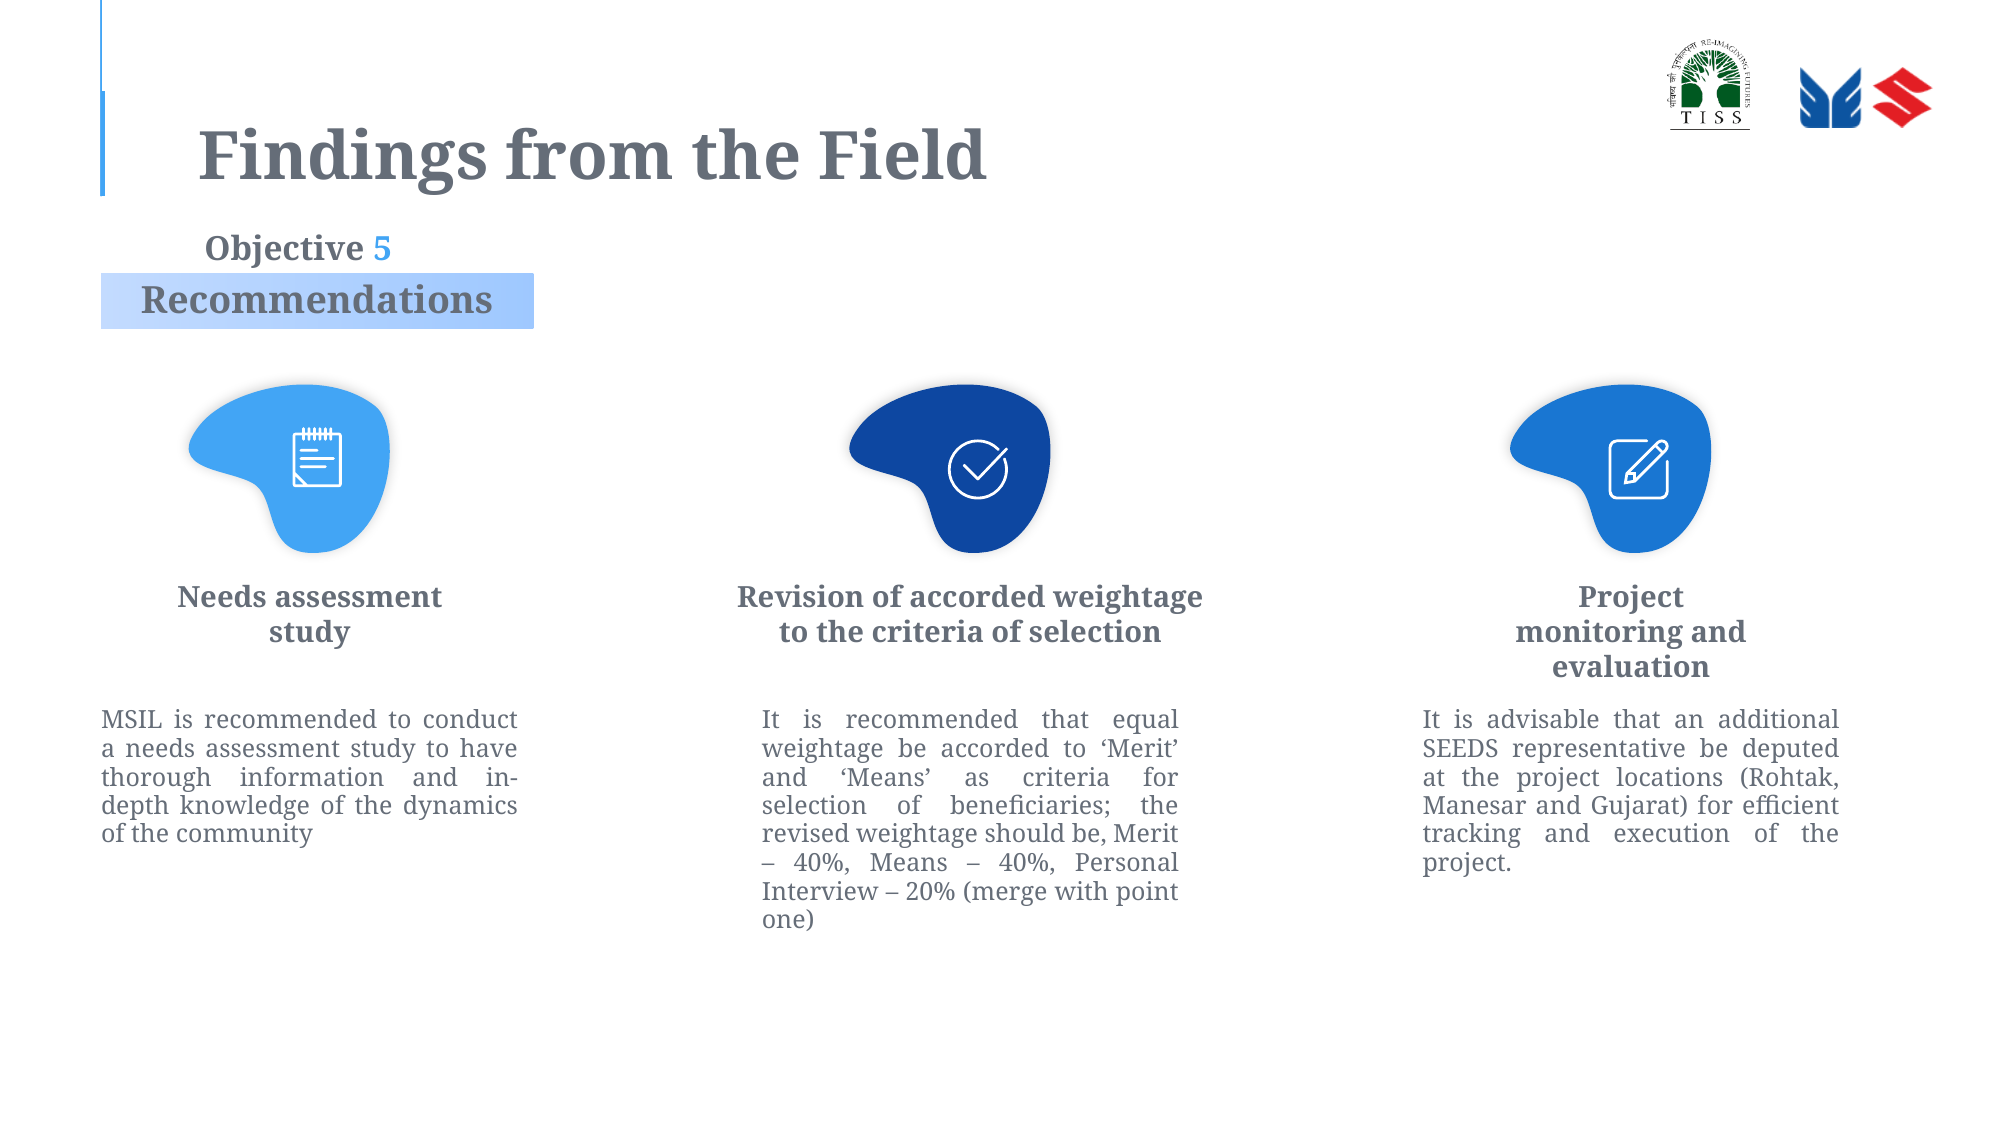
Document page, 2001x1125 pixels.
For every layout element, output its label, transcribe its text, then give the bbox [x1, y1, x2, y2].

picture [1667, 39, 1750, 130]
text_box Findings from the Field [183, 105, 1423, 201]
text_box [101, 384, 534, 1074]
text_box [736, 384, 1220, 1074]
text_box Recommendations [101, 273, 534, 329]
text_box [1422, 384, 1855, 1074]
picture [1800, 67, 1934, 128]
text_box Objective 5 [189, 219, 407, 273]
